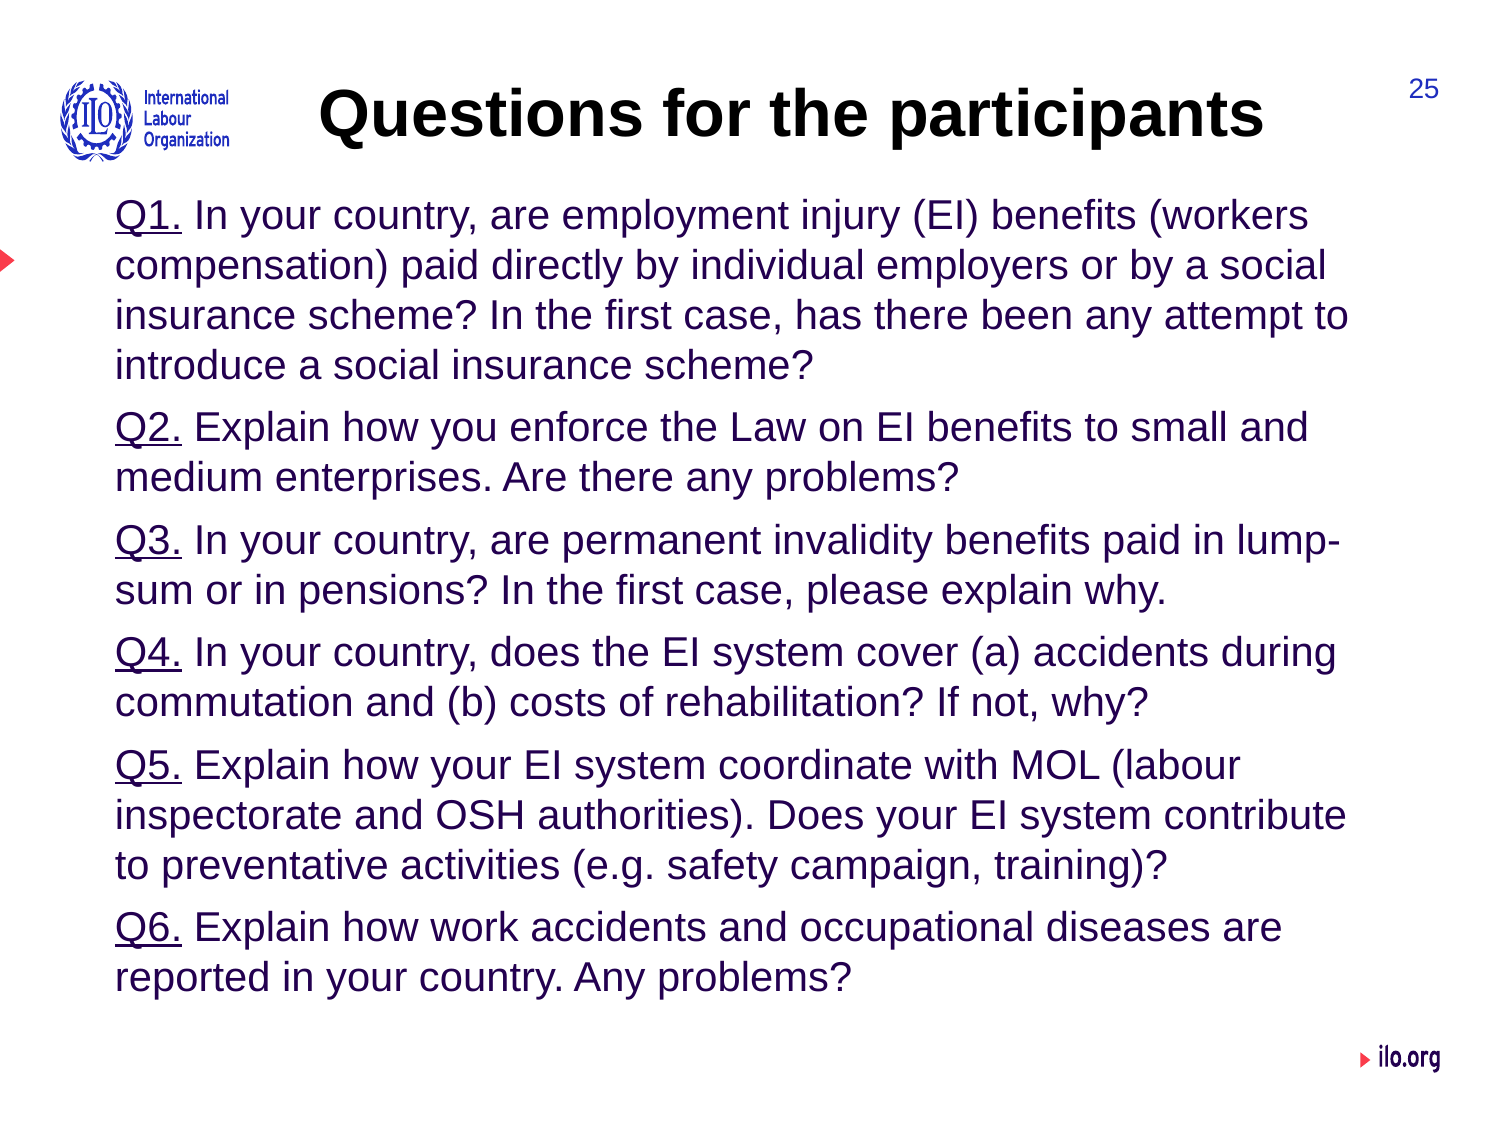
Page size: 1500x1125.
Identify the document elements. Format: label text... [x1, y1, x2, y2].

text_box Questions for the participants [303, 62, 1500, 157]
text_box Q1. In your country, are employment injury (EI) benefits (workers compensation) paid directly by individual employers or by a social insurance scheme? In the first case, has there been any attempt to introduce a social insurance scheme? Q2. Explain how you enforce the Law on EI benefits to small and medium enterprises. Are there any problems? Q3. In your country, are permanent invalidity benefits paid in lump-sum or in pensions? In the first case, please explain why. Q4. In your country, does the EI system cover (a) accidents during commutation and (b) costs of rehabilitation? If not, why? Q5. Explain how your EI system coordinate with MOL (labour inspectorate and OSH authorities). Does your EI system contribute to preventative activities (e.g. safety campaign, training)? Q6. Explain how work accidents and occupational diseases are reported in your country. Any problems? [100, 179, 1400, 1008]
text_box [0, 0, 1500, 150]
slide_number 25 [1373, 70, 1440, 119]
